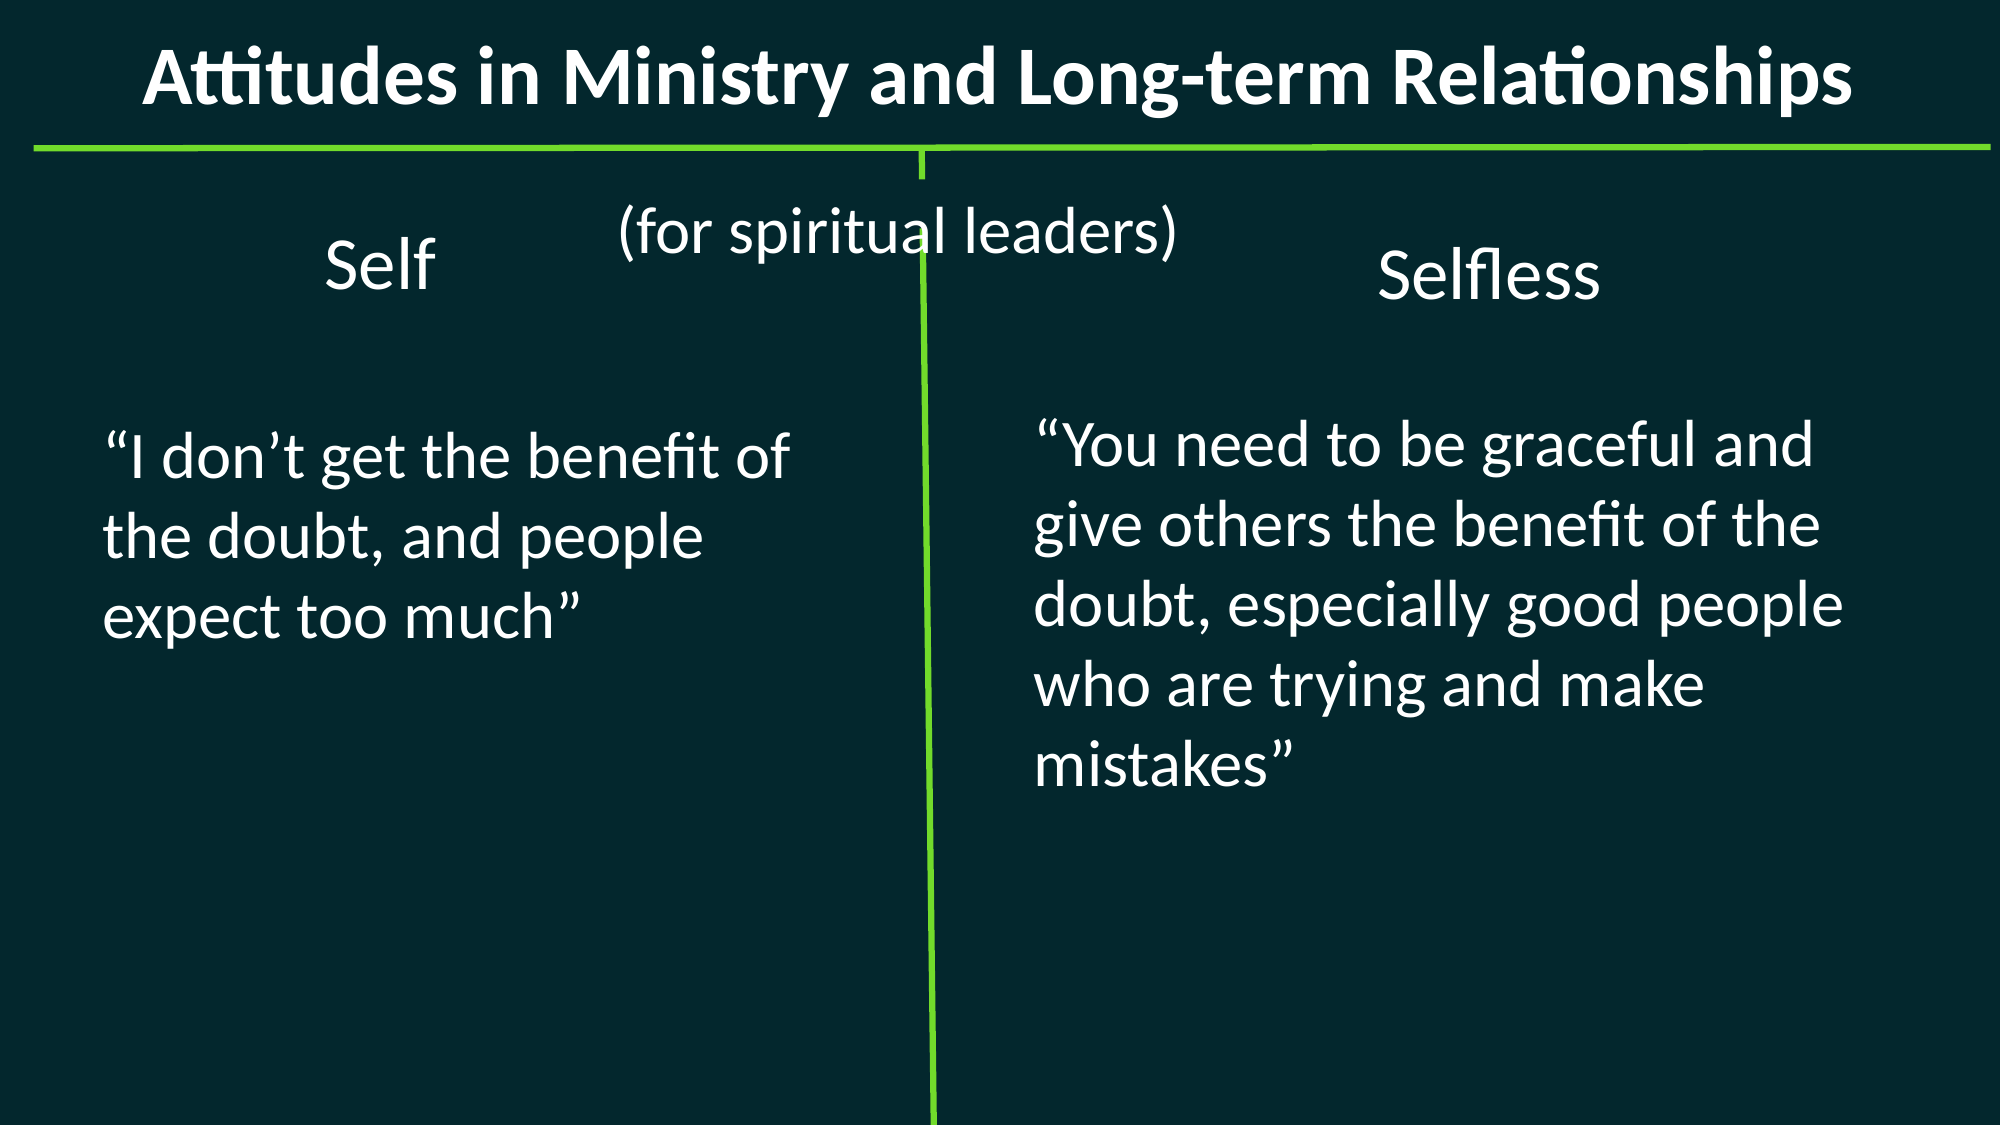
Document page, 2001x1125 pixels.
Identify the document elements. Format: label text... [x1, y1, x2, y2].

text_box Self [309, 207, 569, 312]
text_box (for spiritual leaders) [934, 178, 1394, 229]
text_box Attitudes in Ministry and Long-term Relationships [127, 14, 1946, 130]
text_box Selfless [1362, 216, 1622, 322]
text_box “You need to be graceful and give others the benefit of the doubt, especially good people who are trying and make mistakes” [1018, 391, 1946, 797]
text_box “I don’t get the benefit of the doubt, and people expect too much” [86, 403, 880, 785]
text_box (for spiritual leaders) [601, 178, 921, 229]
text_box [921, 150, 934, 1125]
